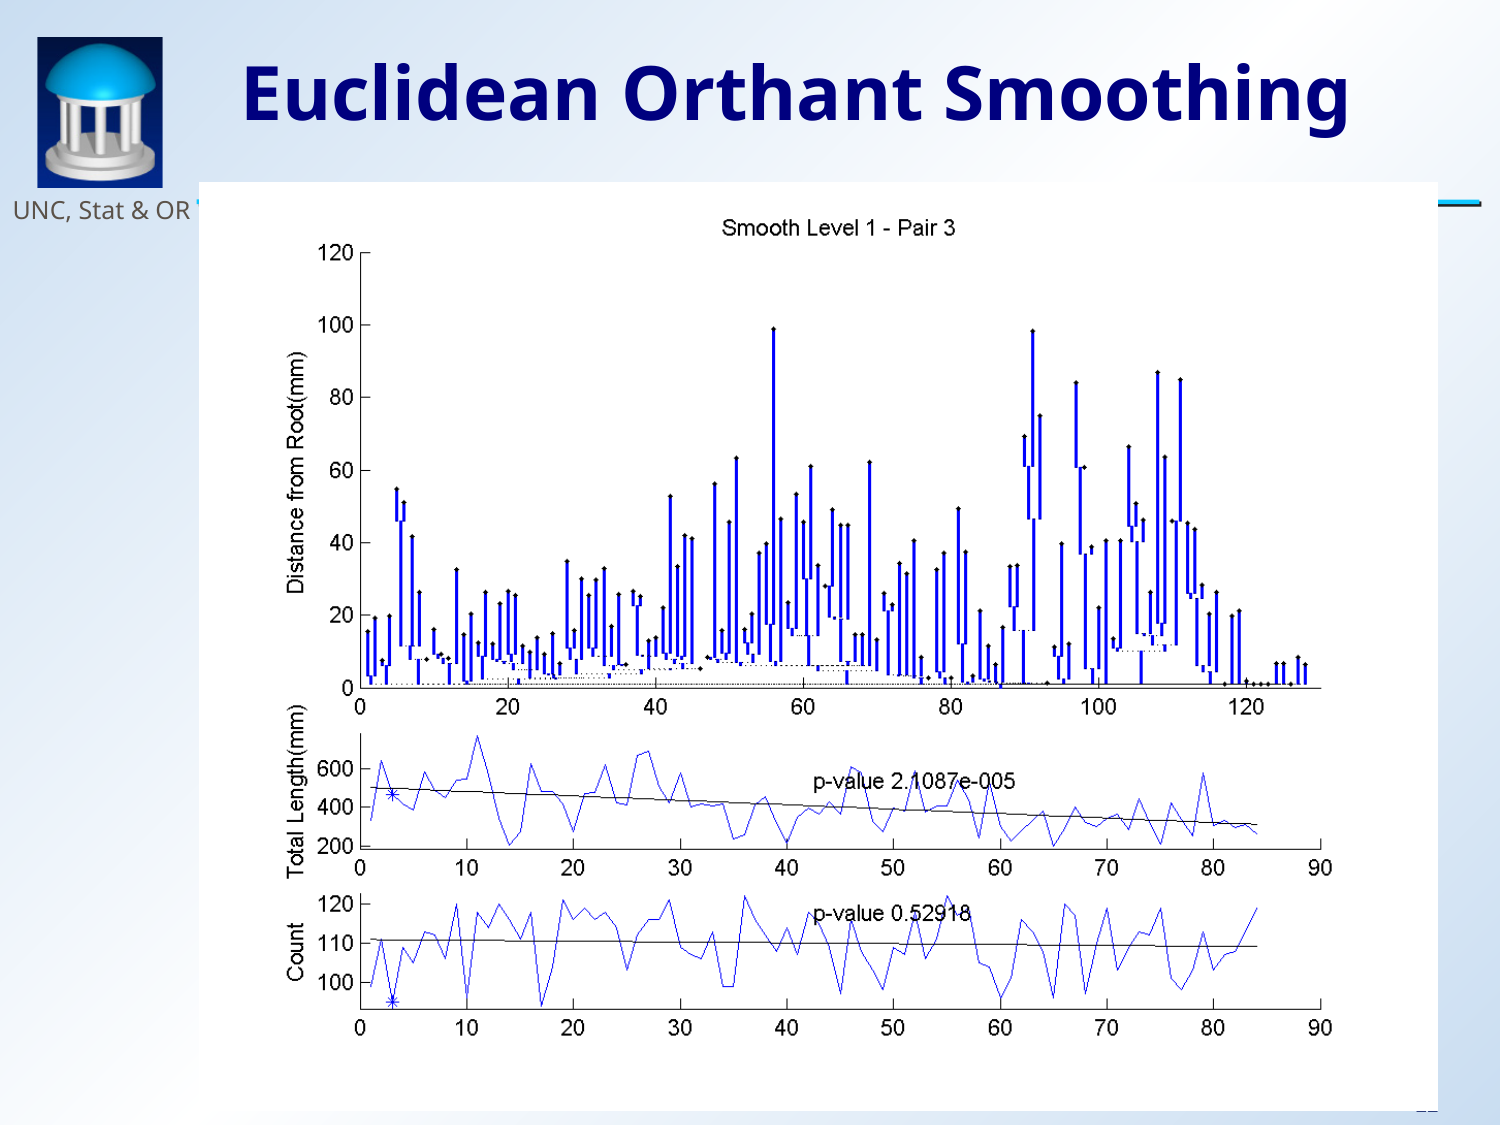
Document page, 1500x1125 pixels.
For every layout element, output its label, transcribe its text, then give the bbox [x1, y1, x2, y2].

title Euclidean Orthant Smoothing [224, 24, 1438, 156]
picture [199, 182, 1438, 1112]
